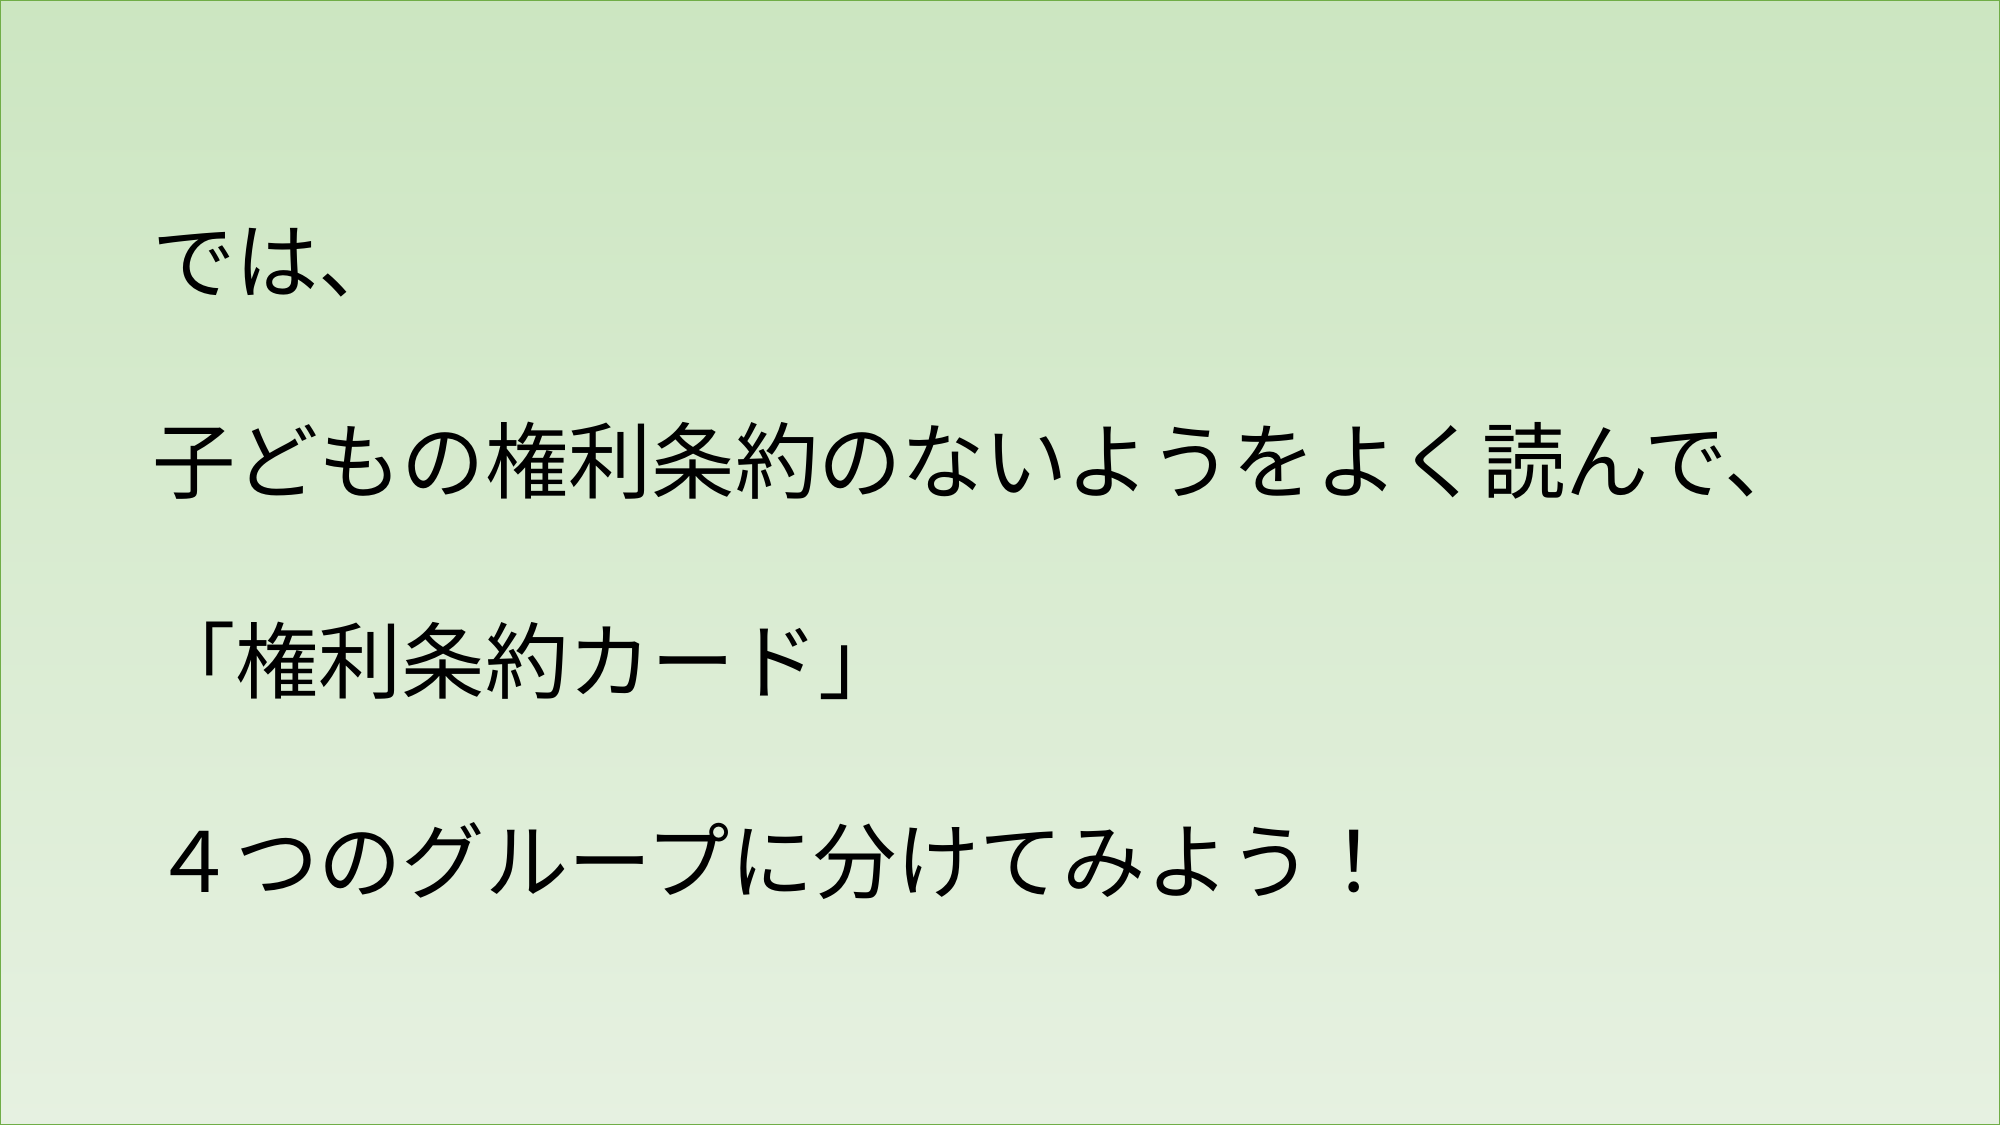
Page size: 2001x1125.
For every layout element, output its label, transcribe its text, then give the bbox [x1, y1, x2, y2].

text_box [0, 0, 2000, 1125]
text_box では、 子どもの権利条約のないようをよく読んで、 「権利条約カード」 ４つのグループに分けてみよう！ [137, 201, 1925, 917]
